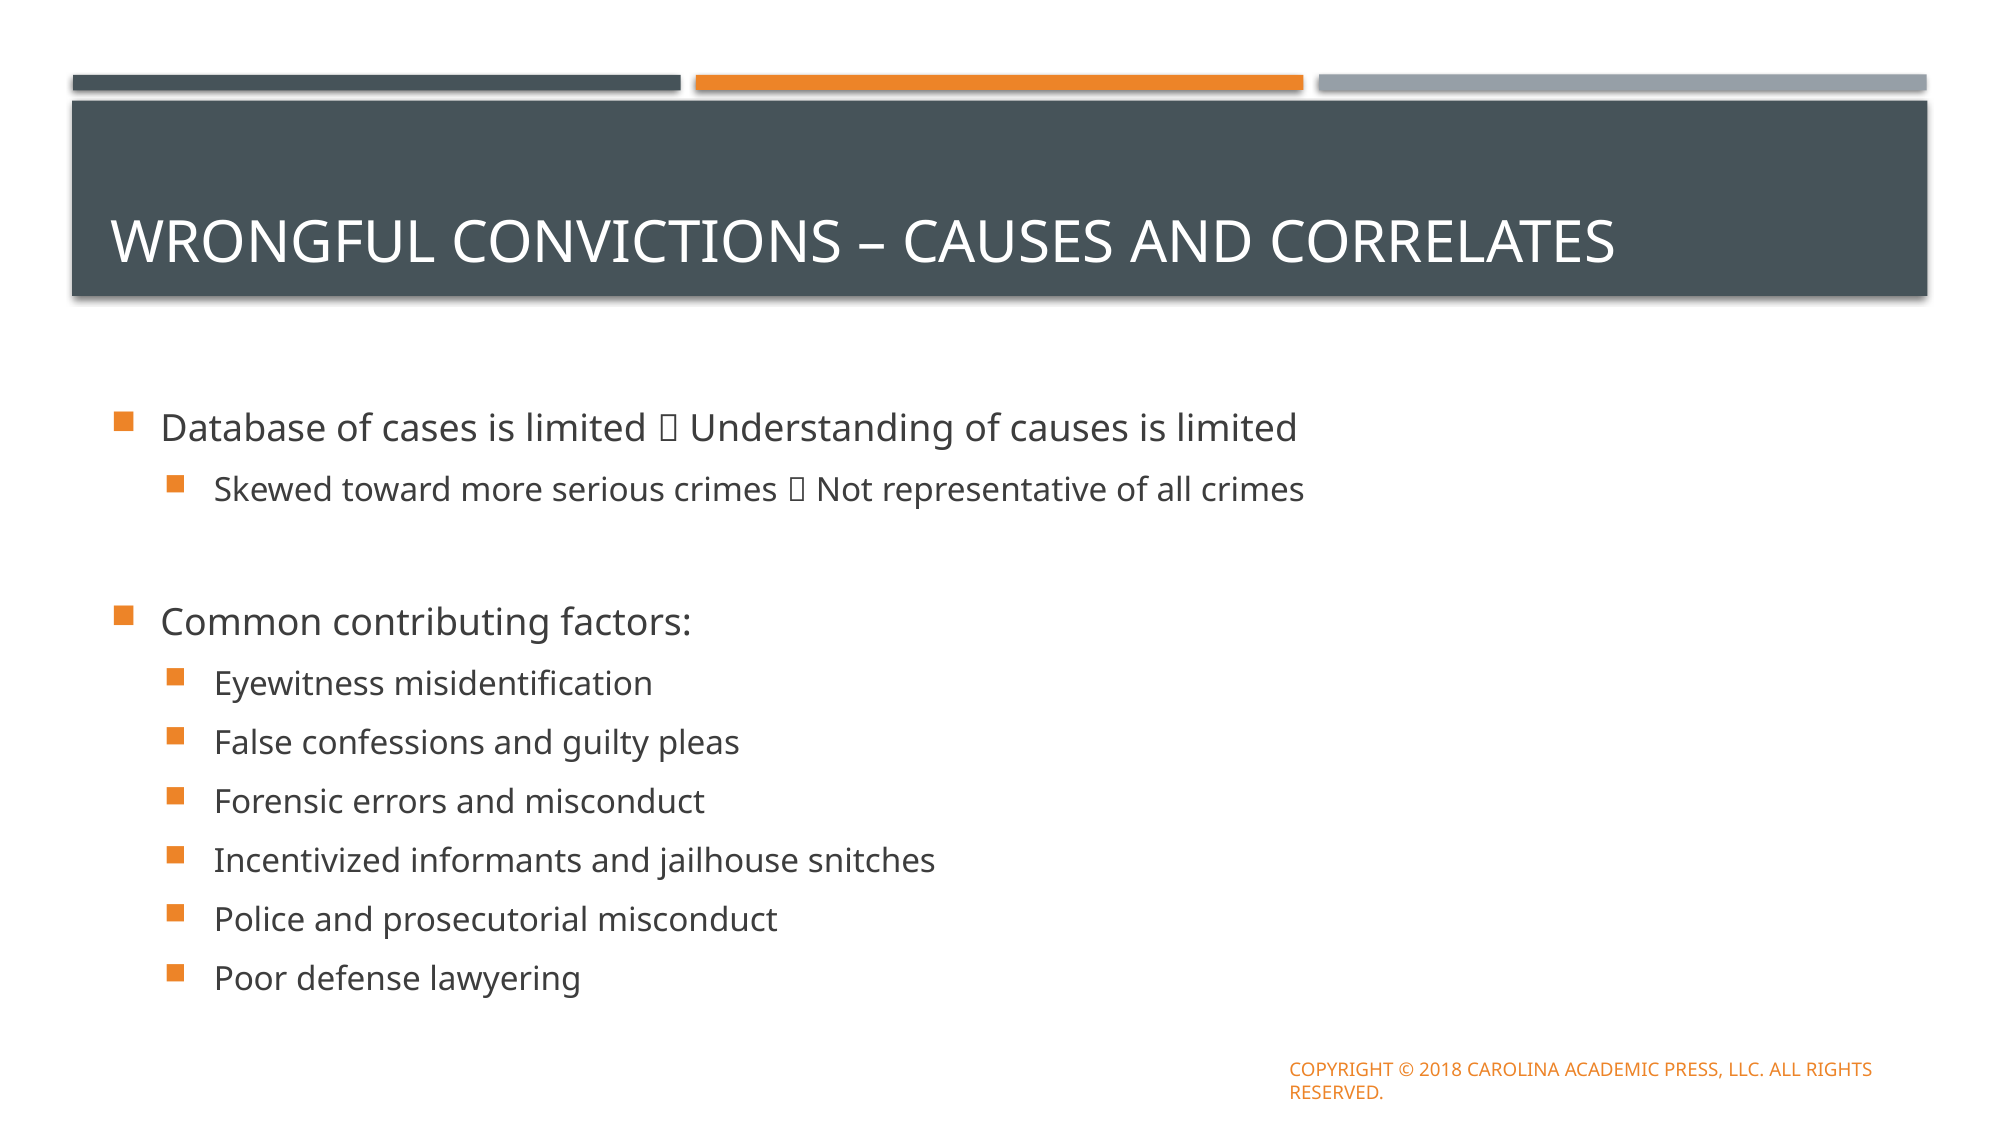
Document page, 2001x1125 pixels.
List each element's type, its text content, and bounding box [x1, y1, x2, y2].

title Wrongful Convictions – Causes and Correlates [95, 115, 1905, 282]
footer Copyright © 2018 Carolina Academic Press, LLC. All rights reserved. [1274, 1050, 1972, 1111]
list Database of cases is limited  Understanding of causes is limited Skewed toward more serious crimes  Not representative of all crimes Common contributing factors: Eyewitness misidentification False confessions and guilty pleas Forensic errors and misconduct Incentivized informants and jailhouse snitches Police and prosecutorial misconduct Poor defense lawyering [95, 314, 1905, 1086]
